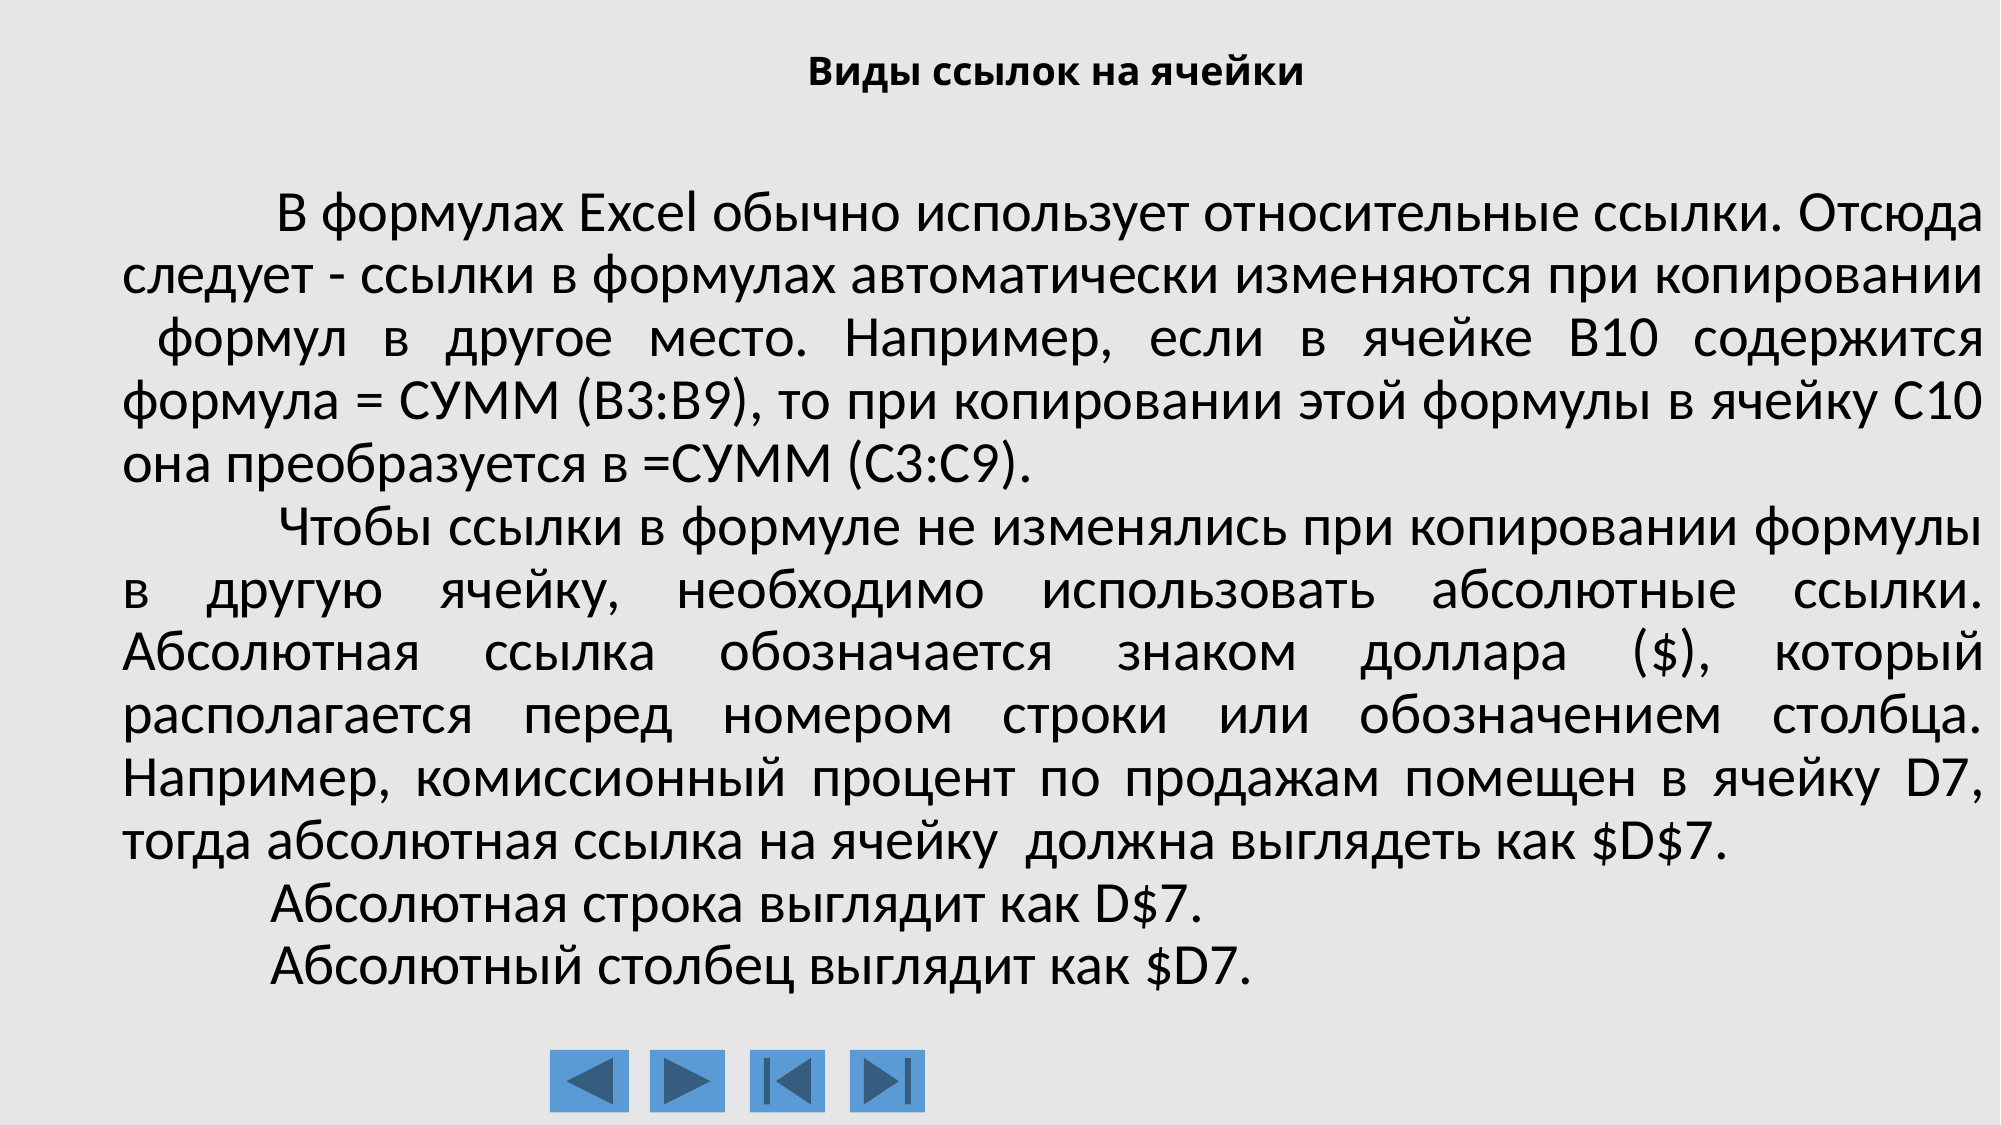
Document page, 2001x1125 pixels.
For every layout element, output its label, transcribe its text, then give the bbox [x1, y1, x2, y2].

list В формулах Excel обычно использует относительные ссылки. Отсюда следует - ссылки в формулах автоматически изменяются при копировании формул в другое место. Например, если в ячейке B10 содержится формула = СУММ (В3:В9), то при копировании этой формулы в ячейку С10 она преобразуется в =СУММ (С3:С9). Чтобы ссылки в формуле не изменялись при копировании формулы в другую ячейку, необходимо использовать абсолютные ссылки. Абсолютная ссылка обозначается знаком доллара ($), который располагается перед номером строки или обозначением столбца. Например, комиссионный процент по продажам помещен в ячейку D7, тогда абсолютная ссылка на ячейку должна выглядеть как $D$7. Абсолютная строка выглядит как D$7. Абсолютный столбец выглядит как $D7. [69, 173, 2000, 1025]
text_box [749, 1049, 825, 1113]
text_box [849, 1049, 925, 1113]
text_box [649, 1049, 725, 1113]
text_box [549, 1049, 629, 1113]
title Виды ссылок на ячейки [425, 0, 1688, 150]
